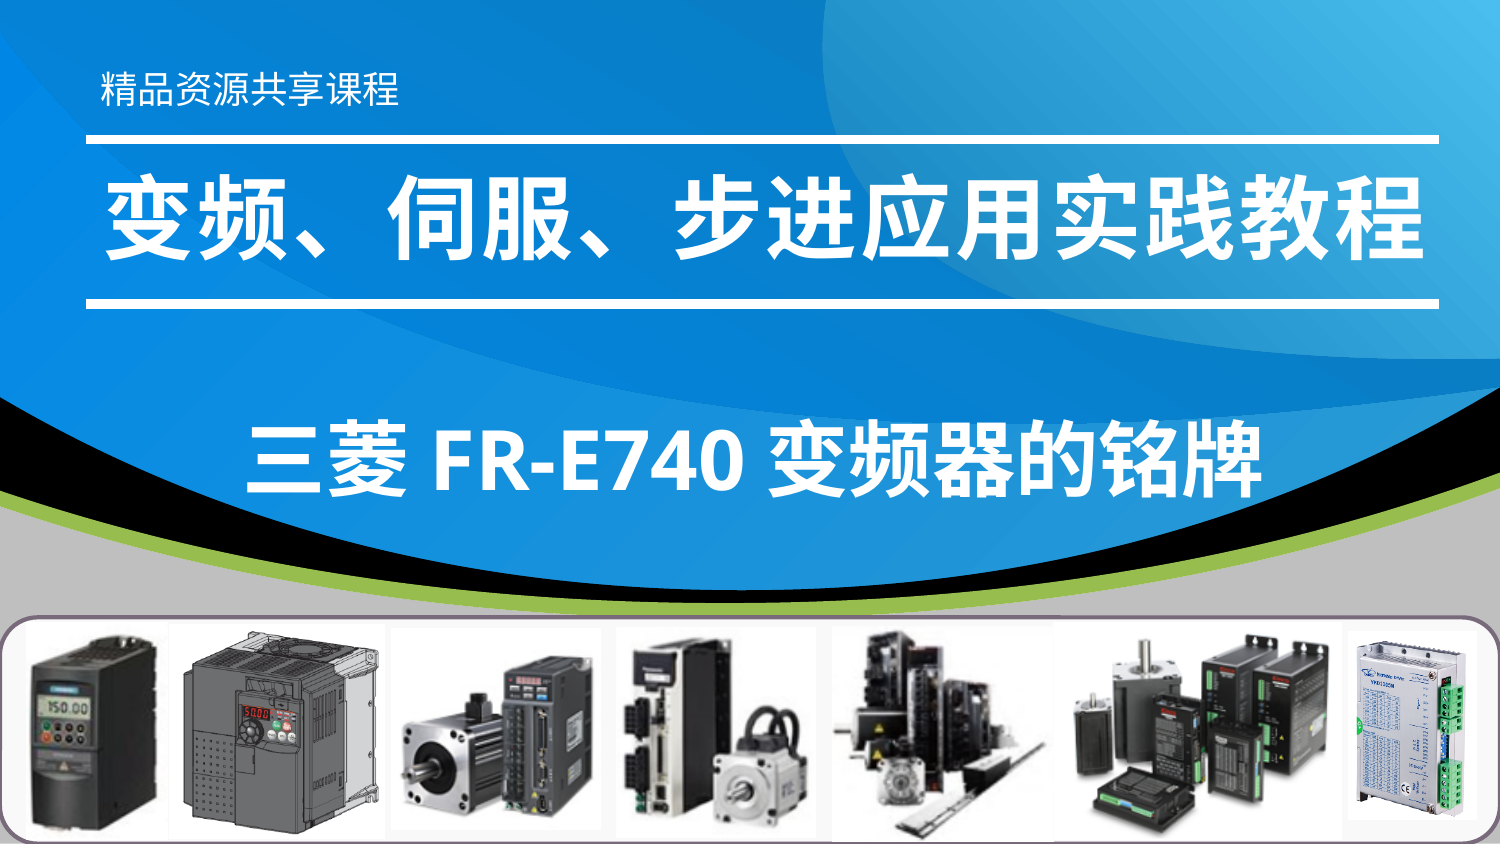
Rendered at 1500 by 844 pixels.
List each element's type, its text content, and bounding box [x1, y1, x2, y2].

text_box 三菱FR-E740变频器的铭牌 [188, 399, 1320, 515]
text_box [0, 617, 1500, 844]
text_box 精品资源共享课程 [85, 58, 578, 119]
text_box 变频、伺服、步进应用实践教程 [87, 153, 1443, 279]
